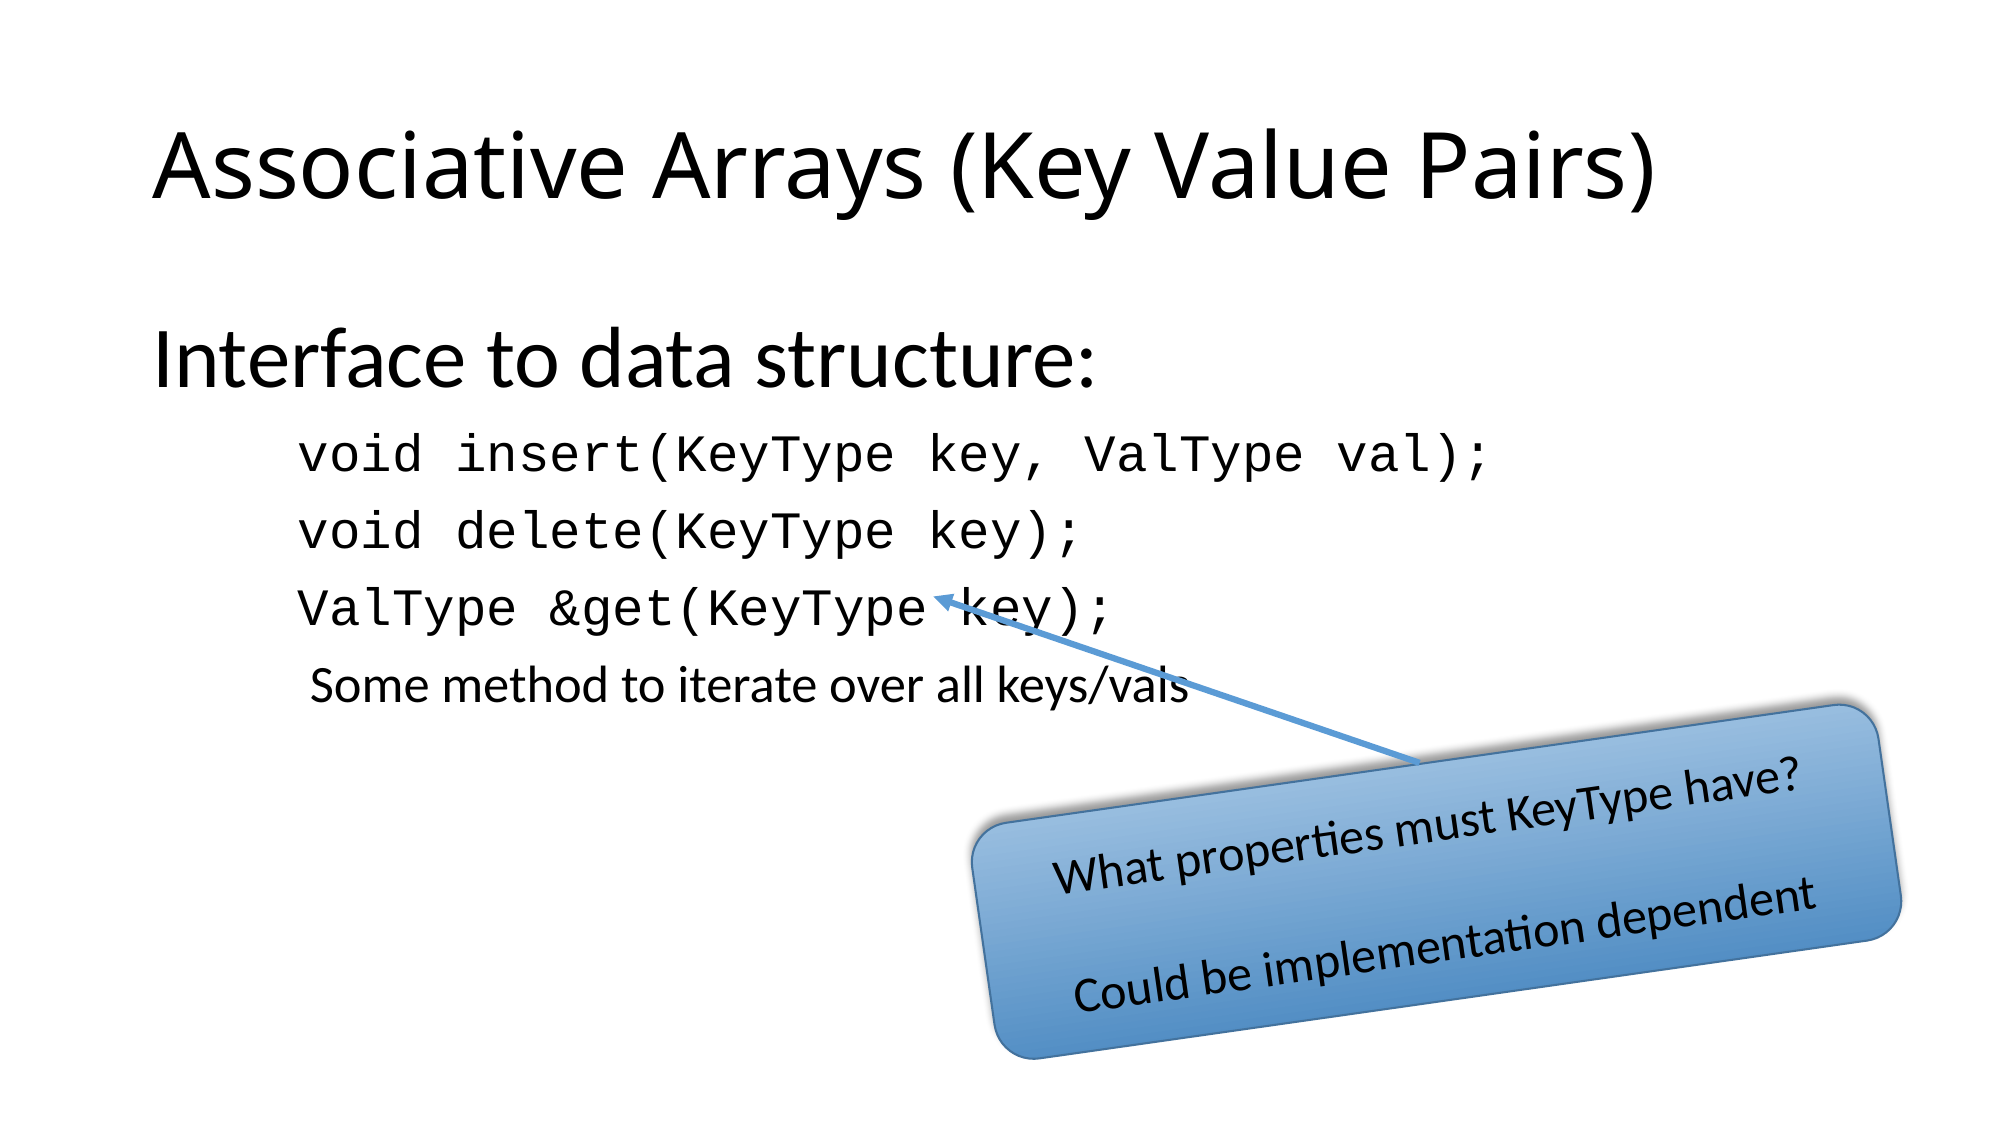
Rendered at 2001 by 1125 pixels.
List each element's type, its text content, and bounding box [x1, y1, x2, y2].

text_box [933, 596, 1420, 764]
text_box What properties must KeyType have? Could be implementation dependent [970, 703, 1903, 1060]
list Interface to data structure: void insert(KeyType key, ValType val); void delete(KeyType key); ValType &get(KeyType key); Some method to iterate over all keys/vals [137, 304, 1834, 725]
title Associative Arrays (Key Value Pairs) [137, 59, 1863, 278]
